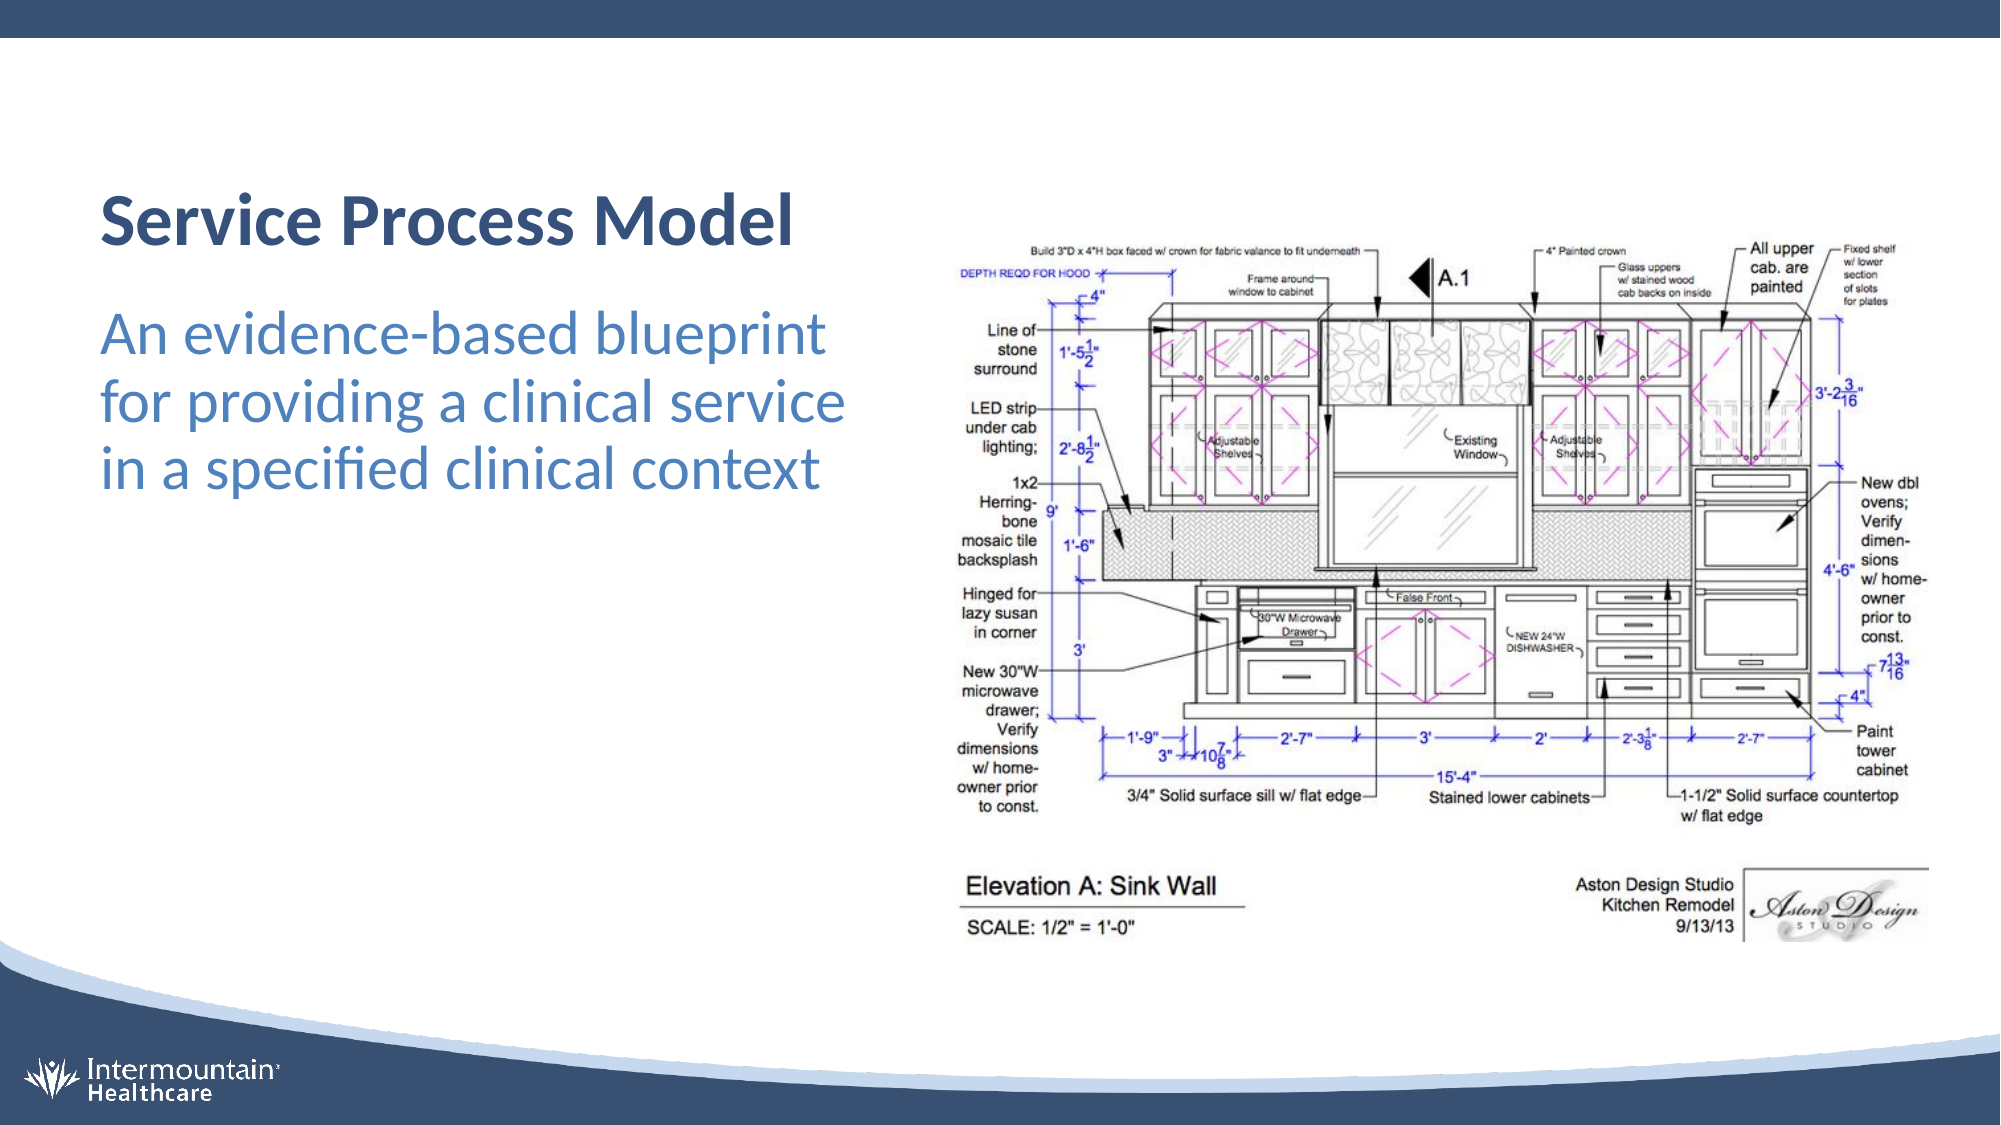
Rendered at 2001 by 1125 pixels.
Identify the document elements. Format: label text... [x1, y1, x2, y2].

picture [0, 223, 2000, 1125]
title Service Process Model [85, 99, 1150, 269]
picture [0, 0, 2000, 38]
list An evidence-based blueprint for providing a clinical service in a specified clinical context [85, 293, 880, 942]
